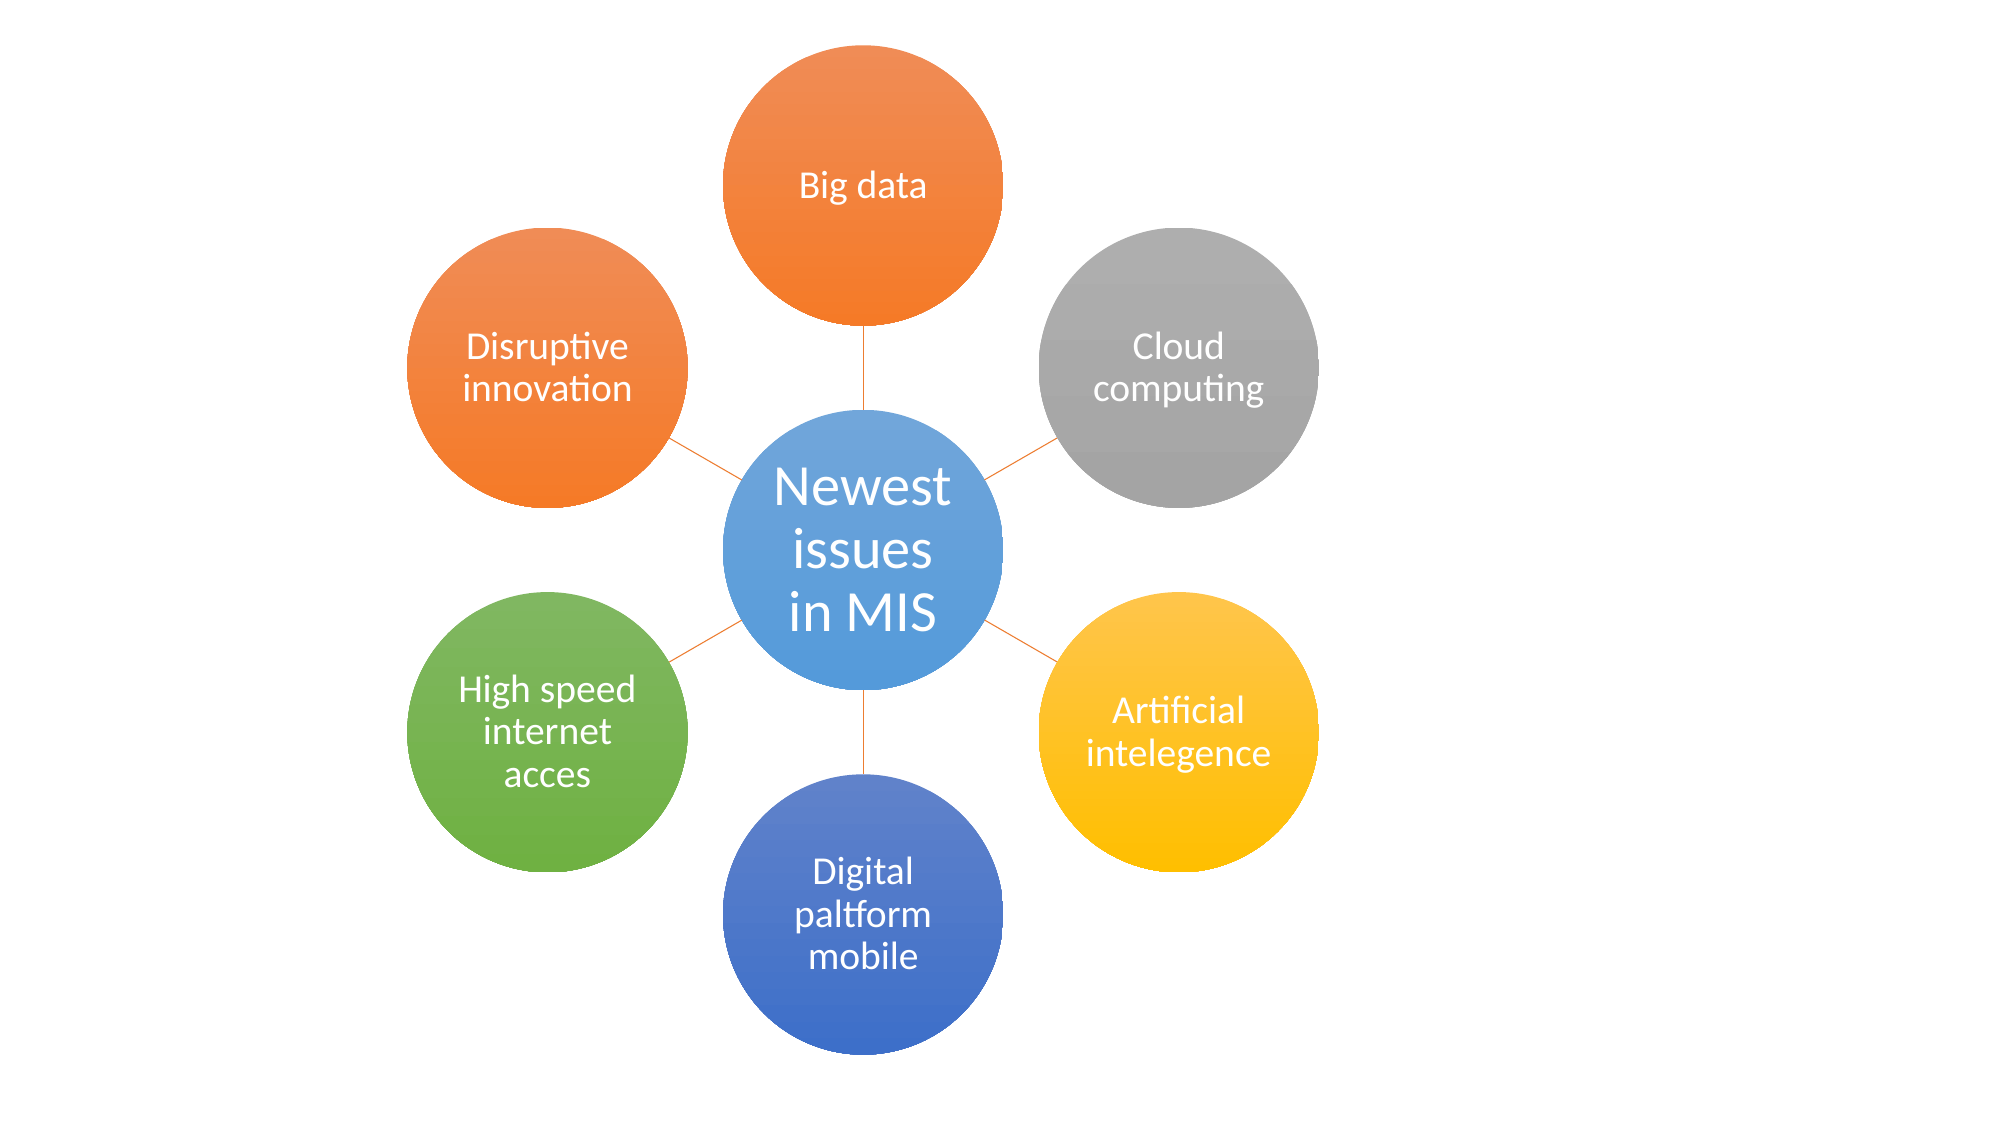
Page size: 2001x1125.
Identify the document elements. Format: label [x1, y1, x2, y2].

text_box [57, 44, 1669, 1056]
